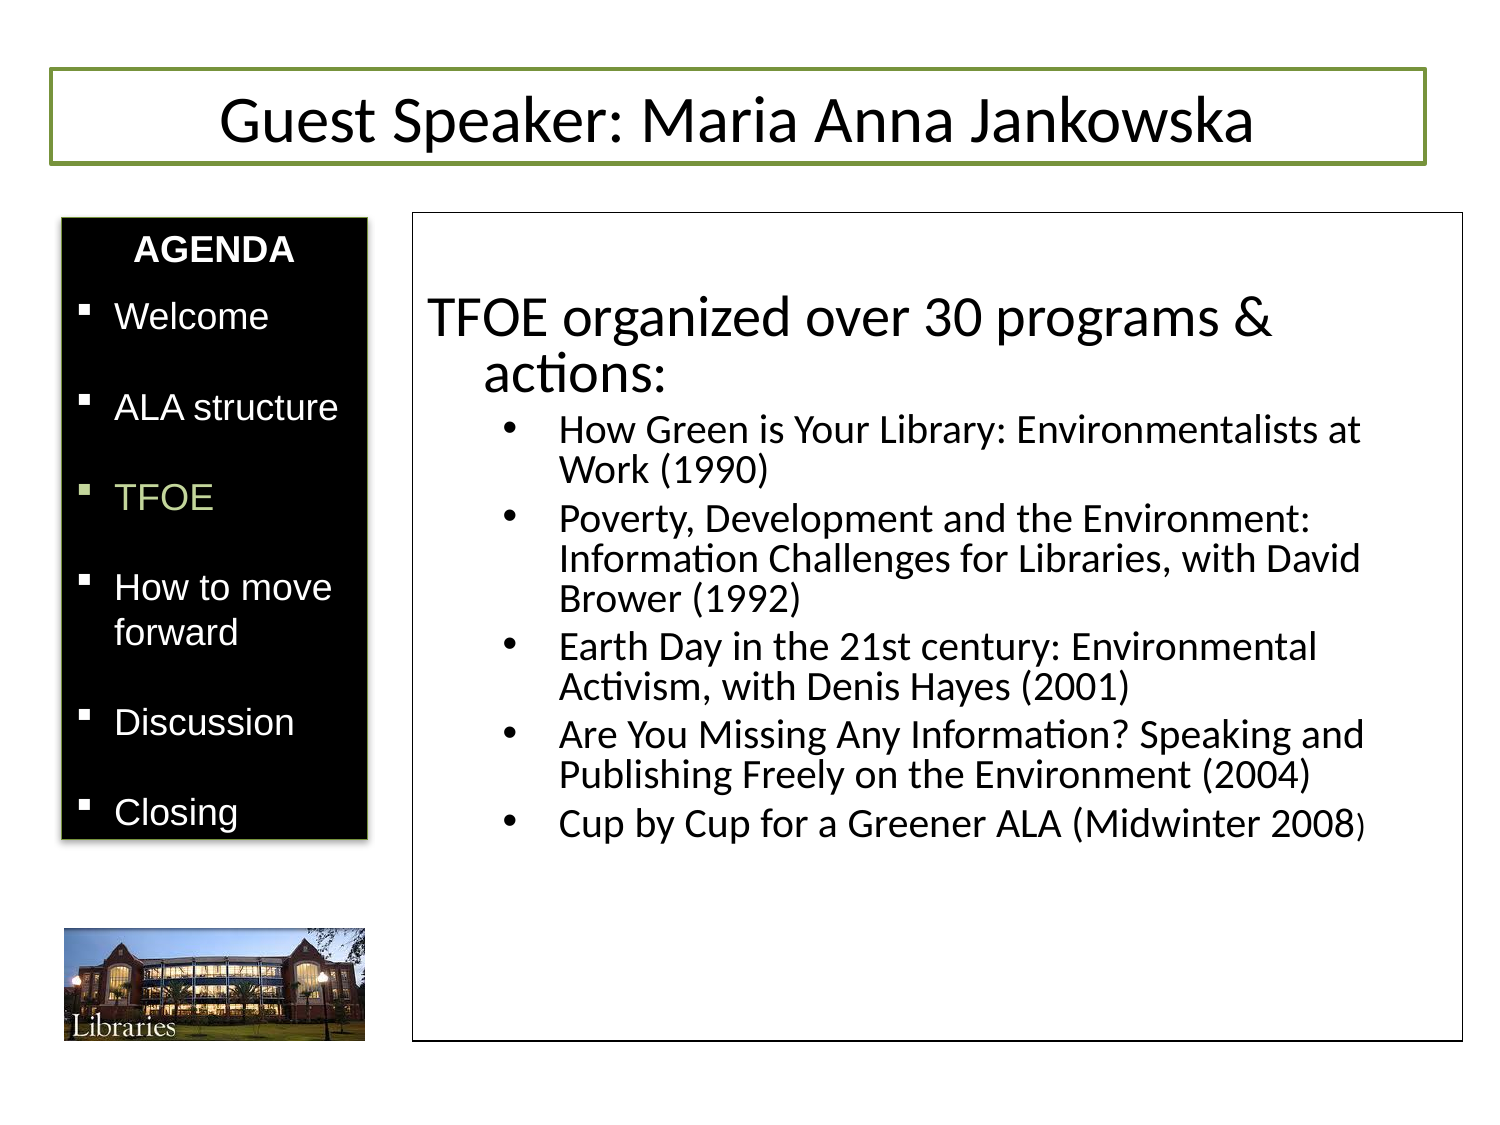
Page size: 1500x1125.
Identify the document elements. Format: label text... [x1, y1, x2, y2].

text_box Guest Speaker: Maria Anna Jankowska [50, 68, 1425, 164]
picture [63, 928, 365, 1042]
text_box AGENDA Welcome ALA structure TFOE How to move forward Discussion Closing [61, 217, 368, 840]
subtitle TFOE organized over 30 programs & actions: How Green is Your Library: Environmentalists at Work (1990) Poverty, Development and the Environment: Information Challenges for Libraries, with David Brower (1992) Earth Day in the 21st century: Environmental Activism, with Denis Hayes (2001) Are You Missing Any Information? Speaking and Publishing Freely on the Environment (2004) Cup by Cup for a Greener ALA (Midwinter 2008) [412, 212, 1463, 1042]
